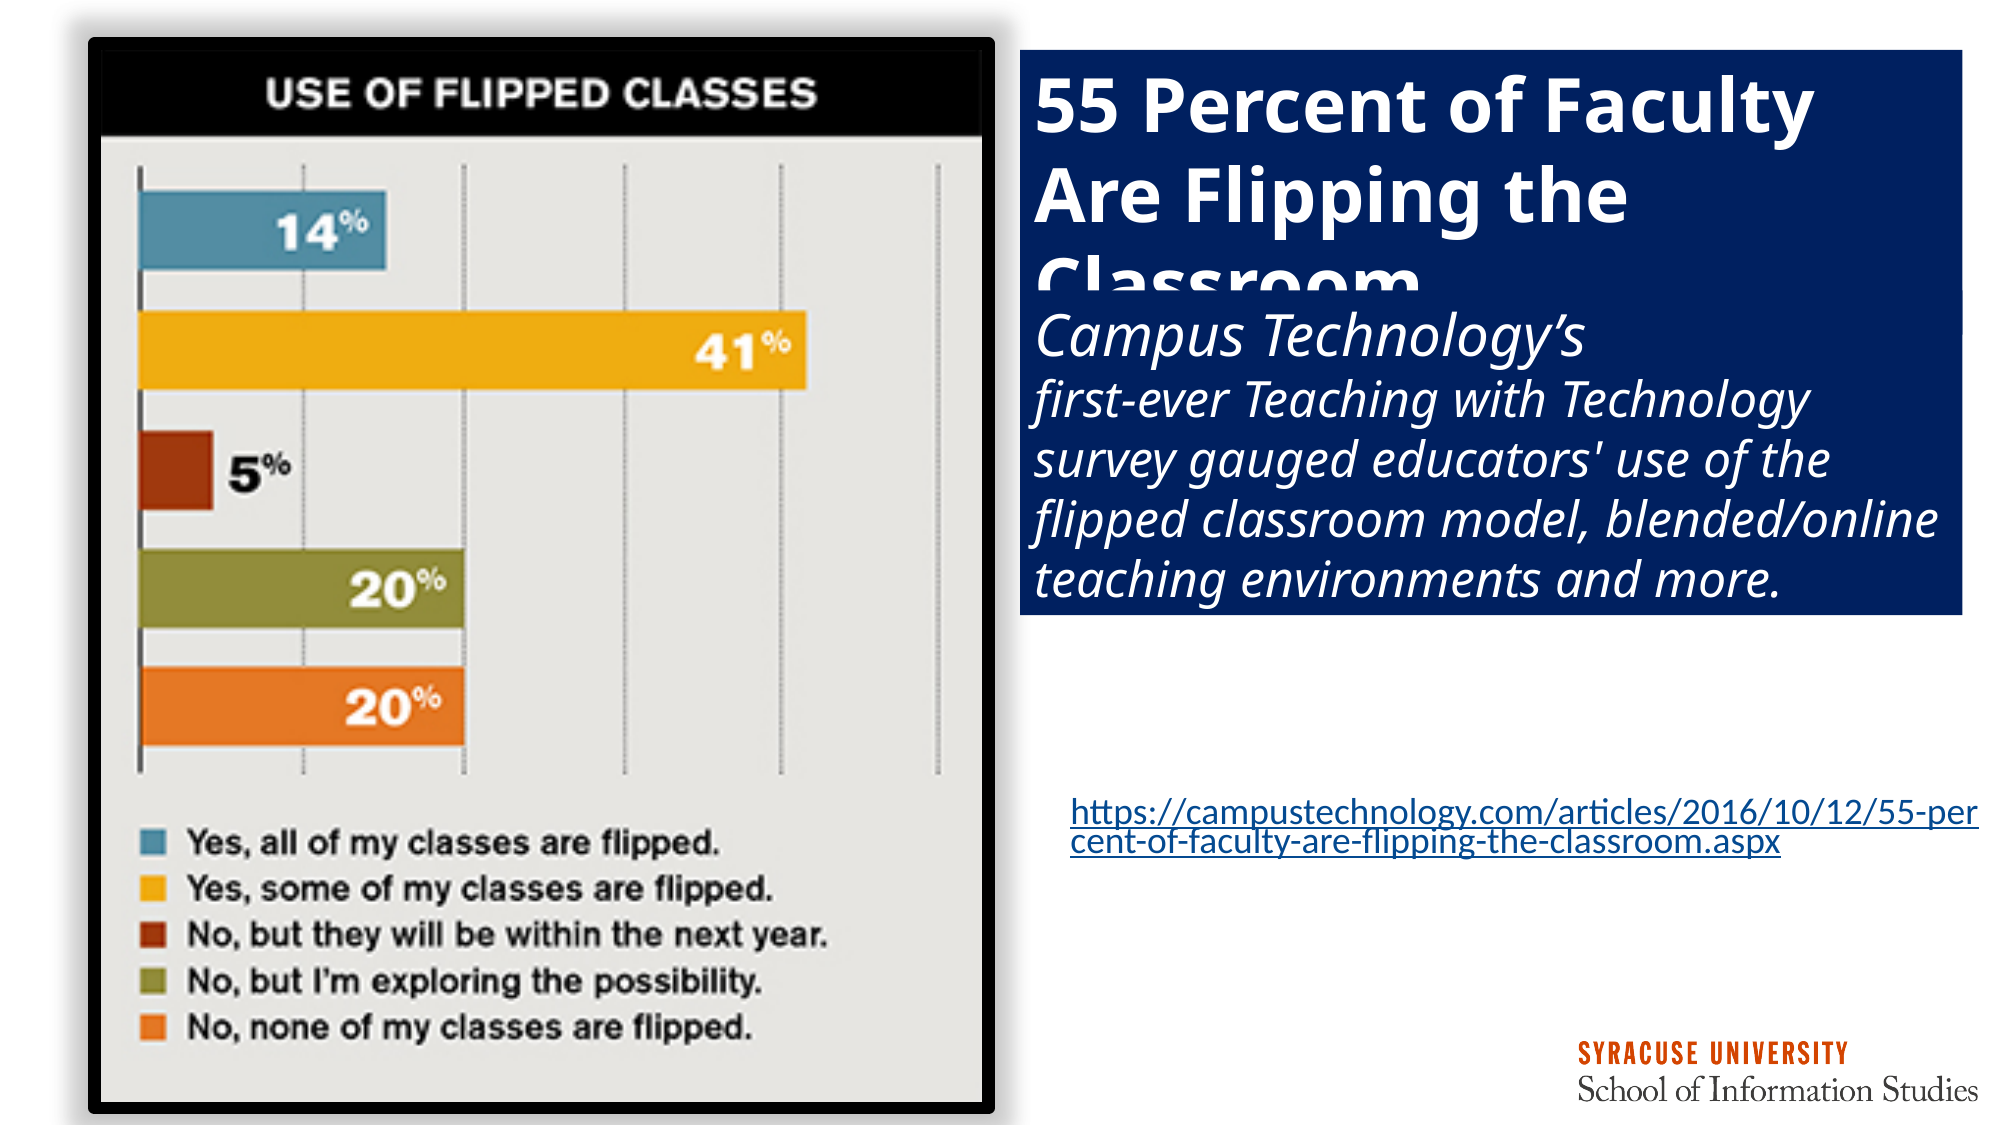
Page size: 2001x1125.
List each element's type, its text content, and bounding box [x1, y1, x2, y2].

picture [1555, 1017, 2001, 1125]
text_box https://campustechnology.com/articles/2016/10/12/55-percent-of-faculty-are-flipping-the-classroom.aspx [1055, 788, 2000, 866]
text_box Campus Technology’s first-ever Teaching with Technology survey gauged educators' use of the flipped classroom model, blended/online teaching environments and more. [1020, 290, 1963, 616]
text_box 55 Percent of Faculty Are Flipping the Classroom [1020, 49, 1963, 290]
picture [100, 49, 983, 1102]
